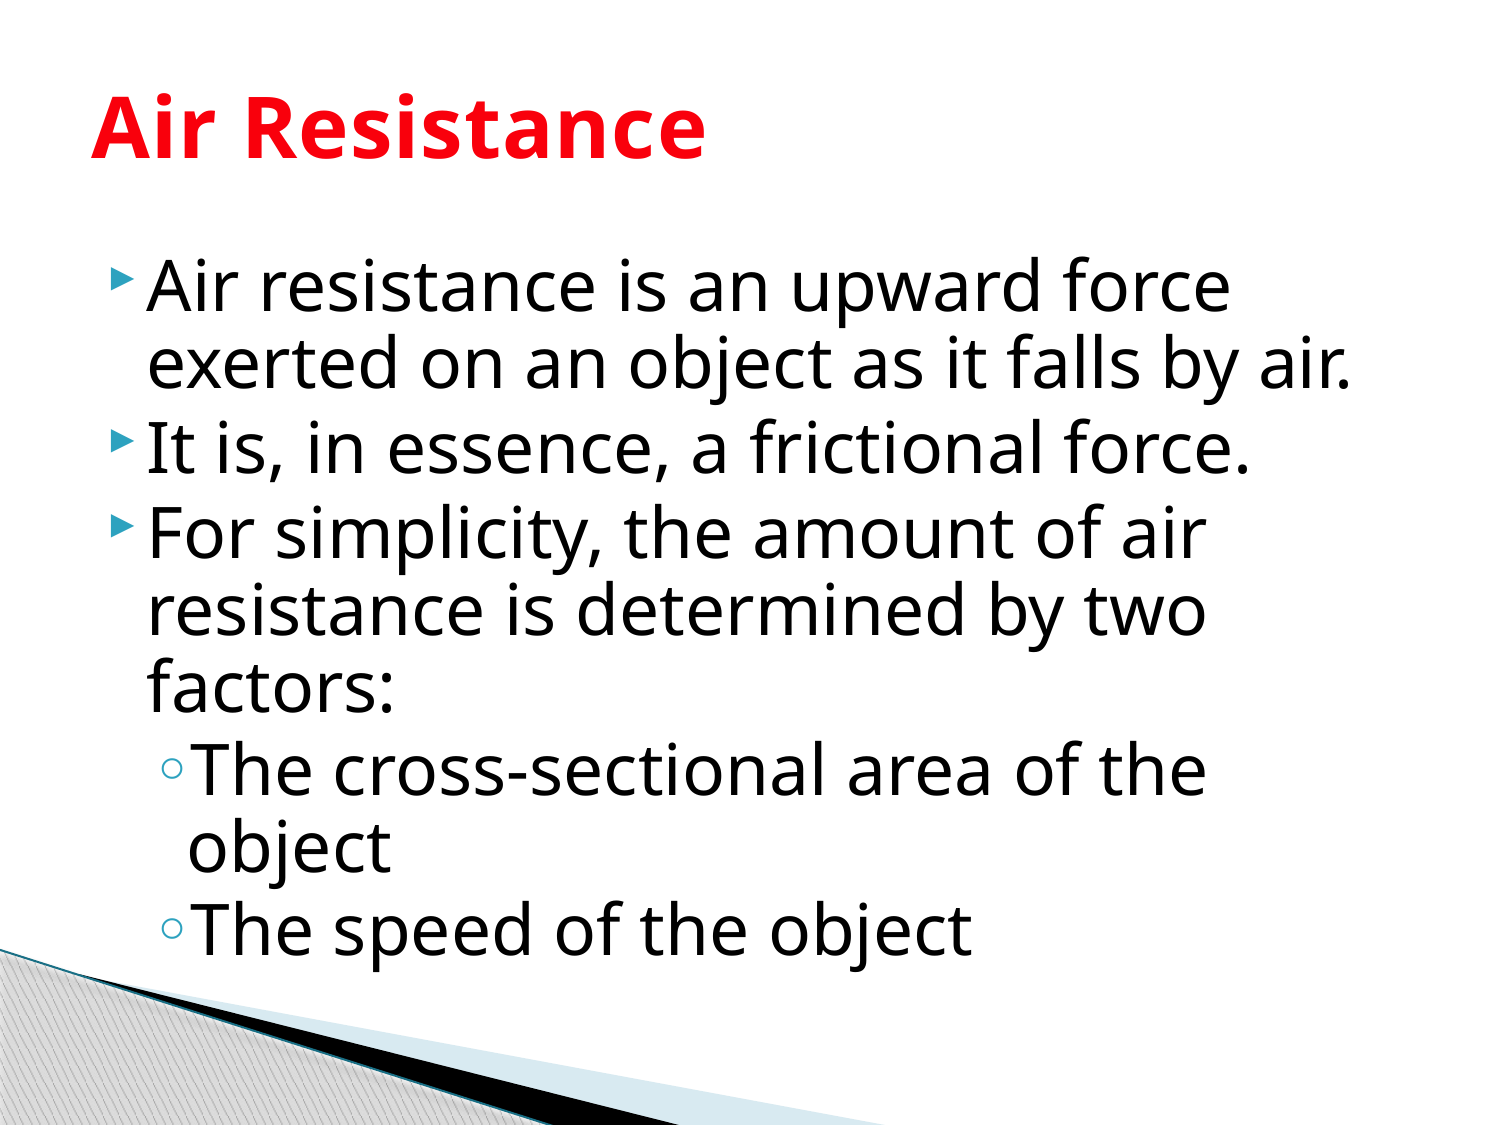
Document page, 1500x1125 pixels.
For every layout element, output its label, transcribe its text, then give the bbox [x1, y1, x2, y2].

title Air Resistance [76, 30, 1427, 219]
list Air resistance is an upward force exerted on an object as it falls by air. It is, in essence, a frictional force. For simplicity, the amount of air resistance is determined by two factors: The cross-sectional area of the object The speed of the object [75, 243, 1425, 986]
